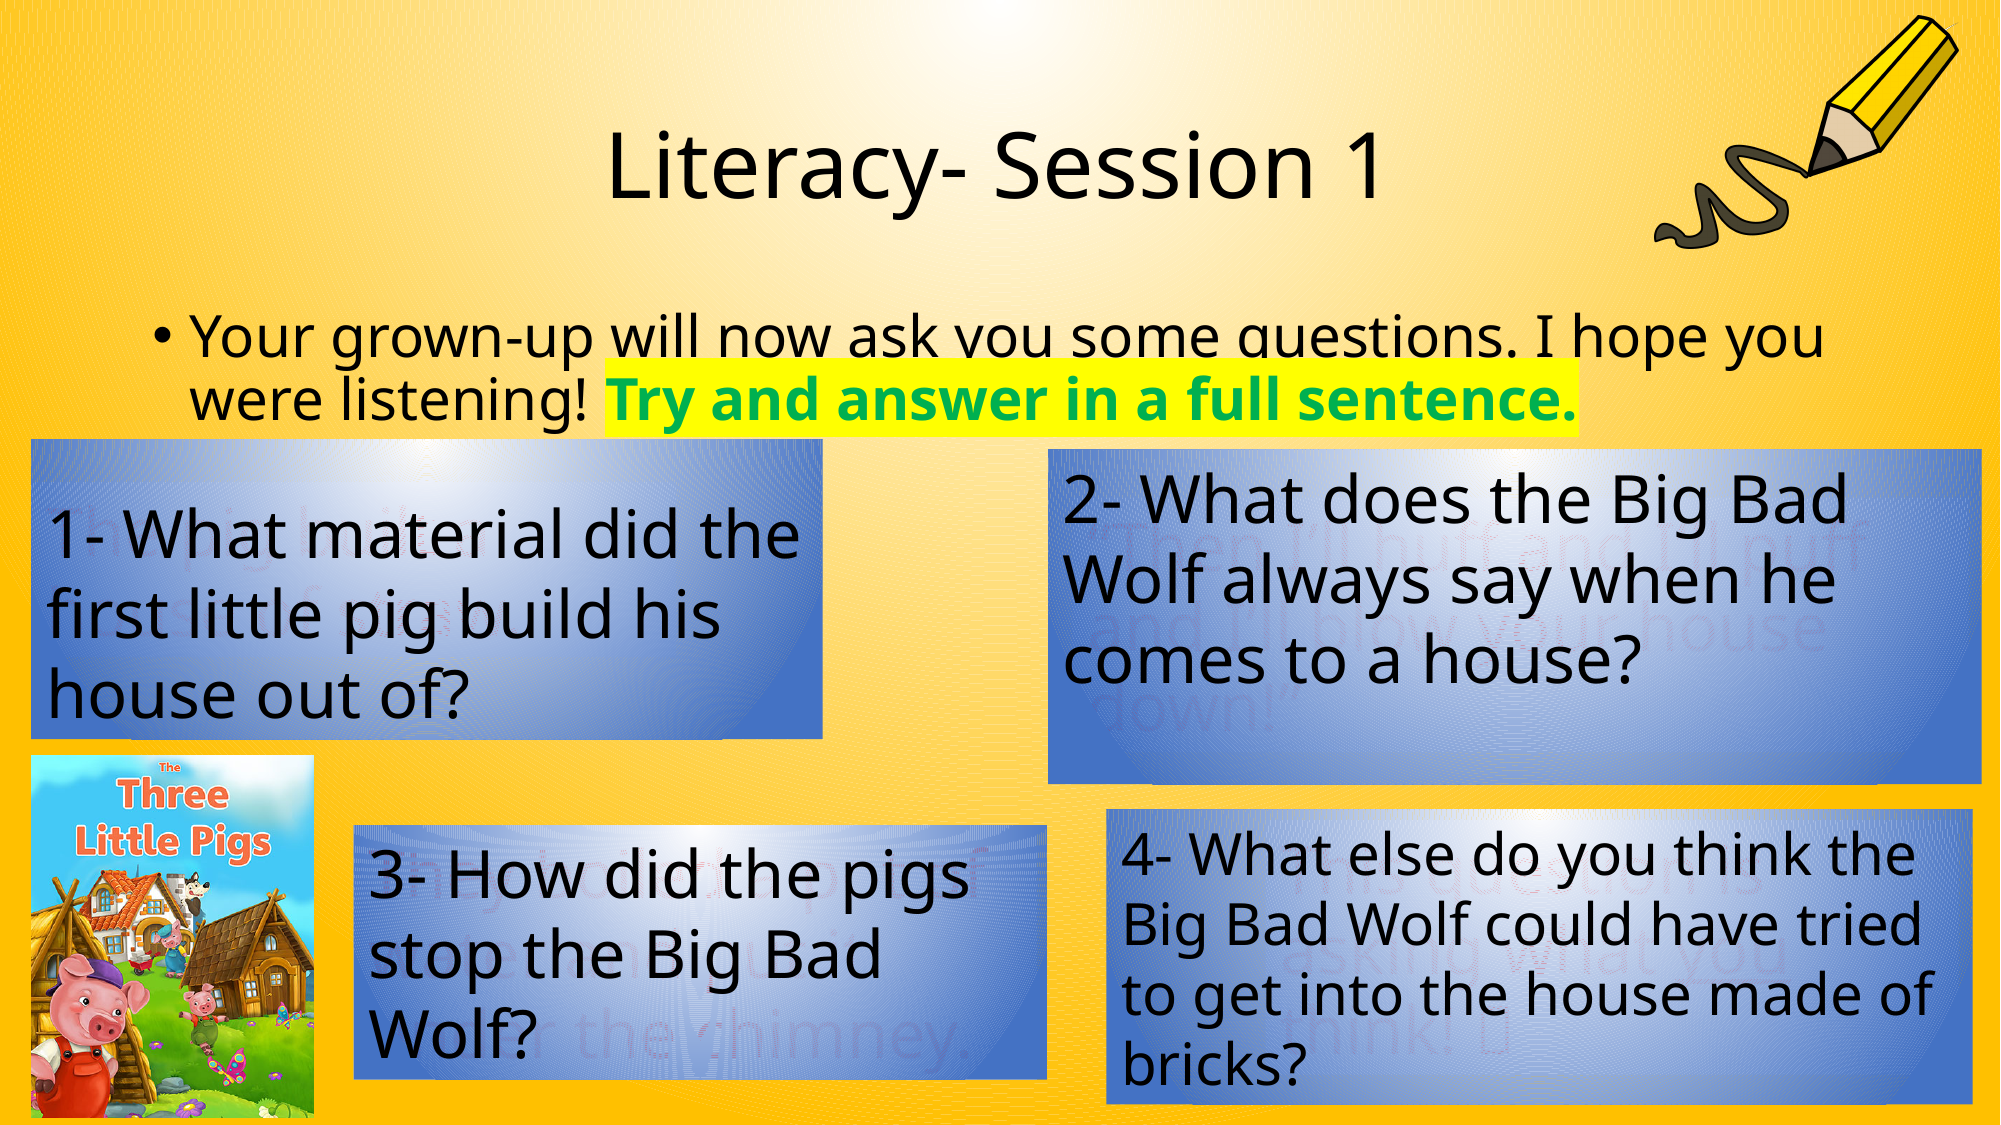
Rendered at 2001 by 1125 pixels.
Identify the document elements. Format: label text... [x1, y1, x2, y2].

picture [31, 754, 314, 1118]
picture [1654, 15, 1959, 249]
list Your grown-up will now ask you some questions. I hope you were listening! Try and answer in a full sentence. [137, 299, 1863, 1014]
text_box 1- What material did the first little pig build his house out of? [31, 439, 823, 740]
text_box 4- What else do you think the Big Bad Wolf could have tried to get into the house made of bricks? [1106, 809, 1973, 1105]
title Literacy- Session 1 [137, 59, 1863, 278]
text_box 3- How did the pigs stop the Big Bad Wolf? [353, 825, 1047, 1080]
text_box 2- What does the Big Bad Wolf always say when he comes to a house? [1048, 449, 1982, 785]
